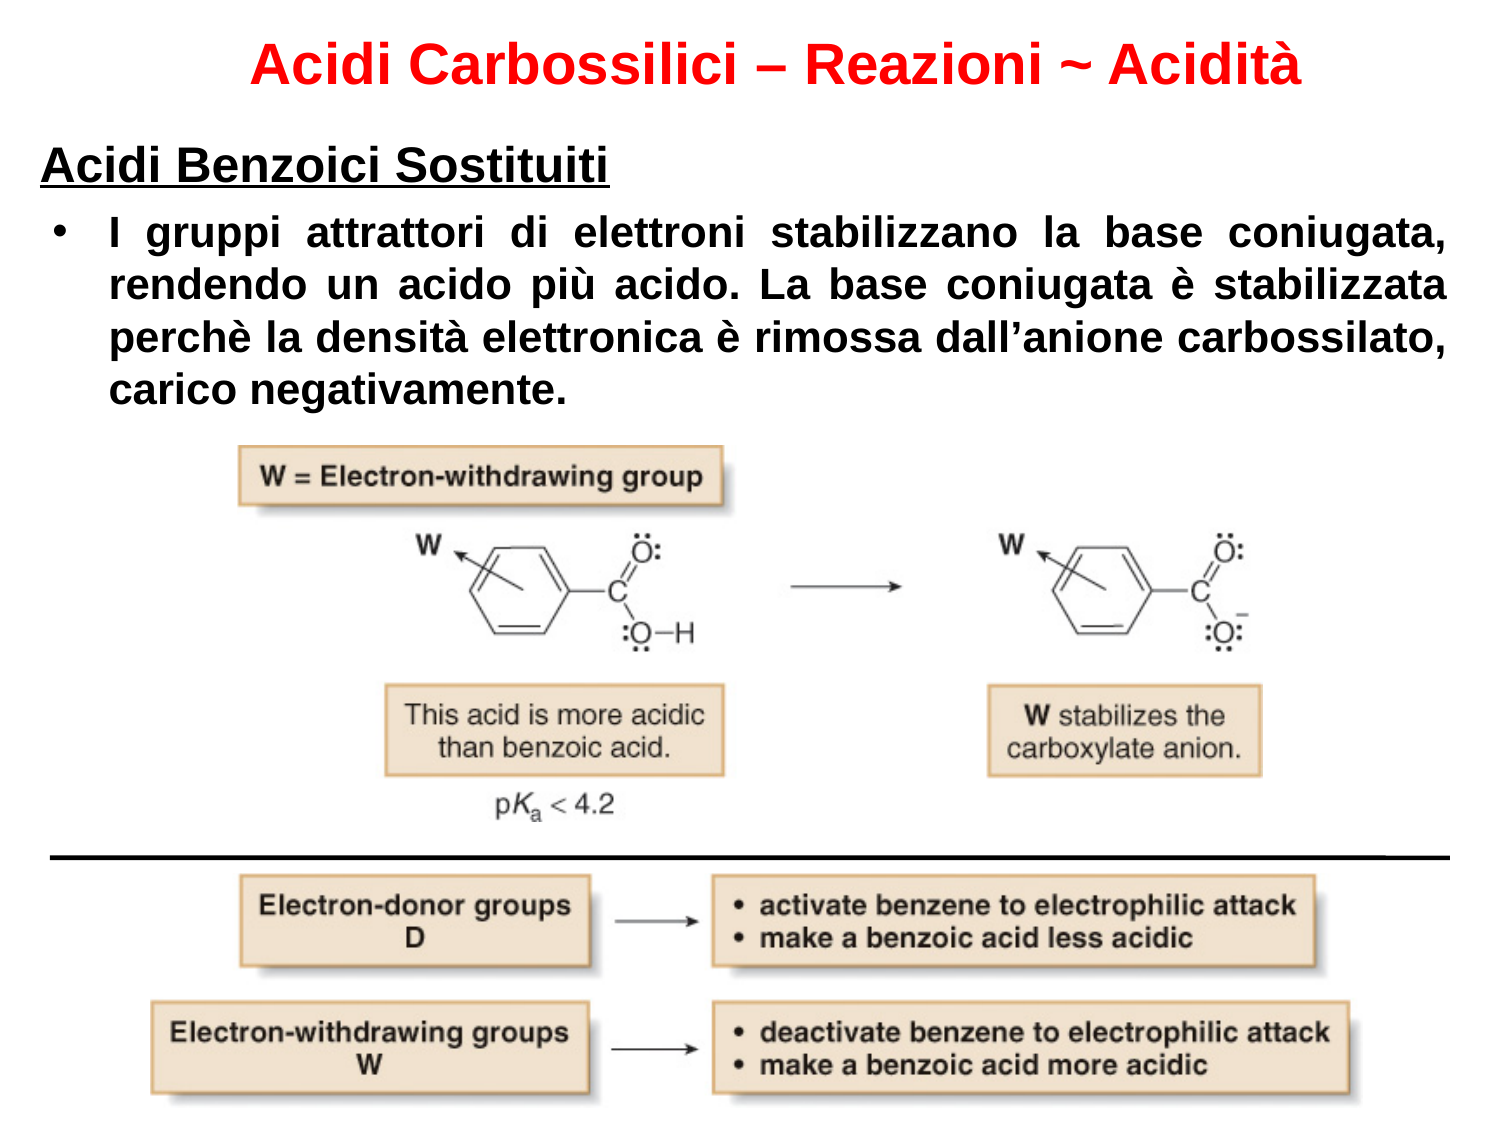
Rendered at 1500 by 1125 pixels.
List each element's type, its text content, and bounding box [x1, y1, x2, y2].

picture [149, 873, 1363, 1108]
text_box Acidi Benzoici Sostituiti [24, 124, 1463, 200]
text_box Acidi Carbossilici – Reazioni ~ Acidità [224, 19, 1329, 104]
text_box I gruppi attrattori di elettroni stabilizzano la base coniugata, rendendo un acido più acido. La base coniugata è stabilizzata perchè la densità elettronica è rimossa dall’anione carbossilato, carico negativamente. [37, 196, 1463, 421]
picture [237, 445, 1263, 822]
